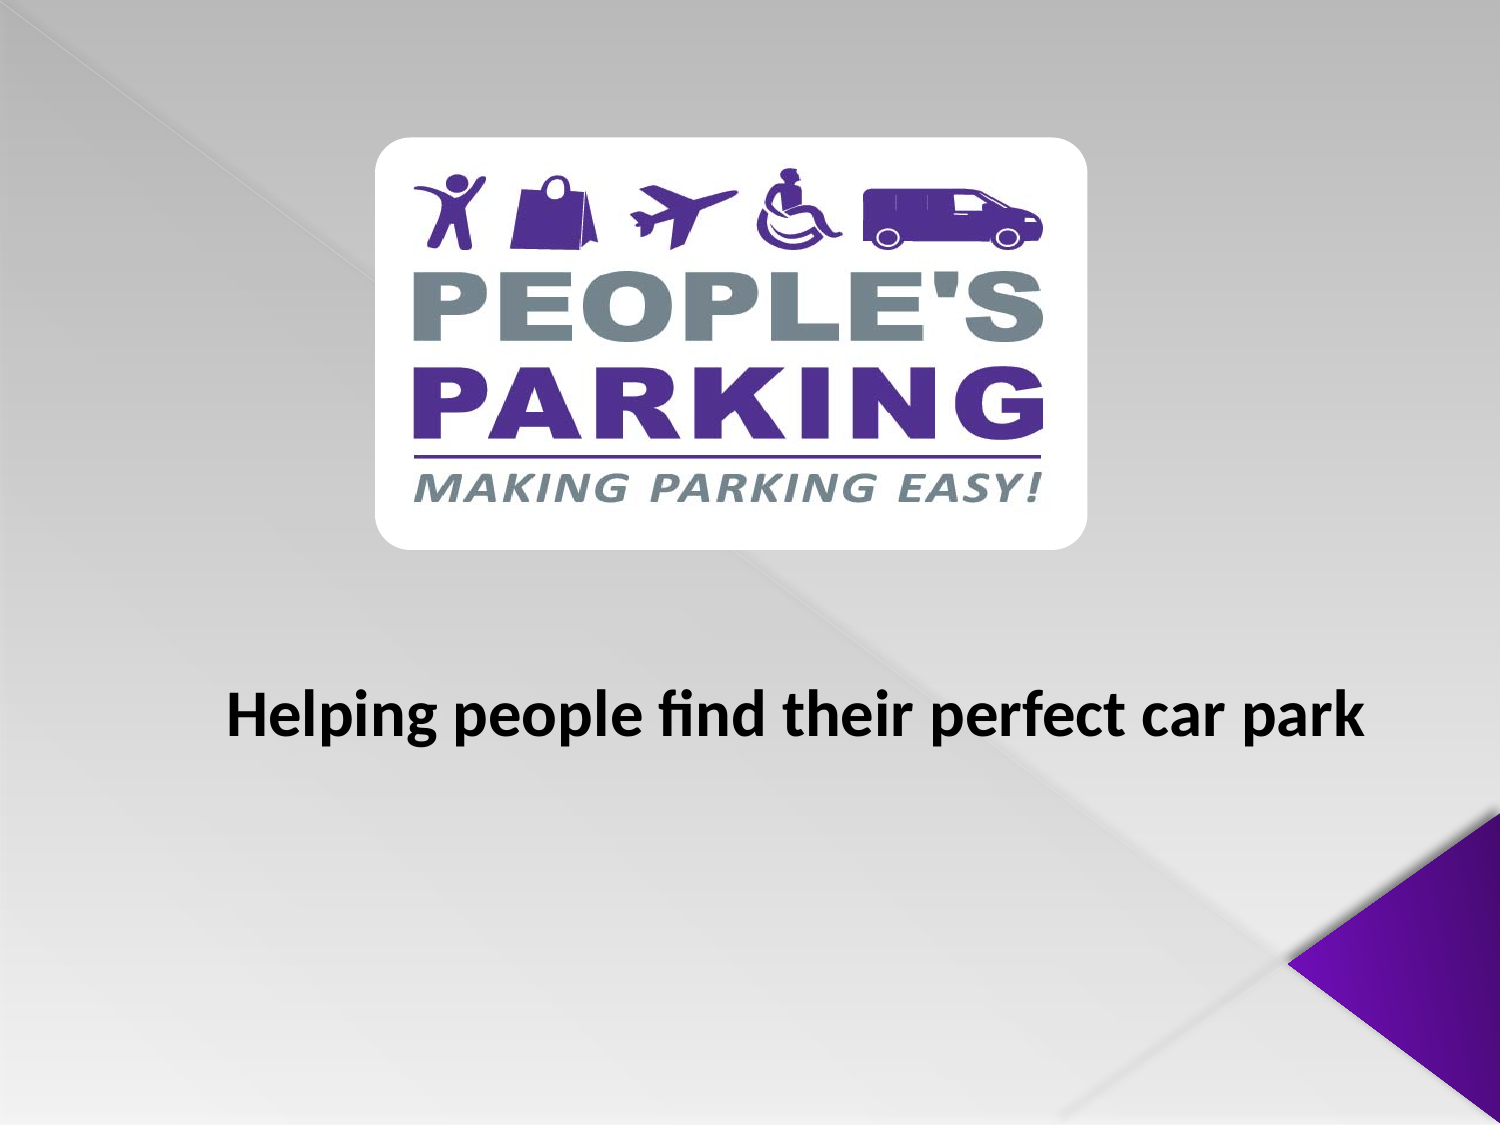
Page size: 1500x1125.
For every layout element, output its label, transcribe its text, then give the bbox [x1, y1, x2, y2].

picture [374, 137, 1088, 551]
subtitle Helping people find their perfect car park [87, 662, 1388, 925]
